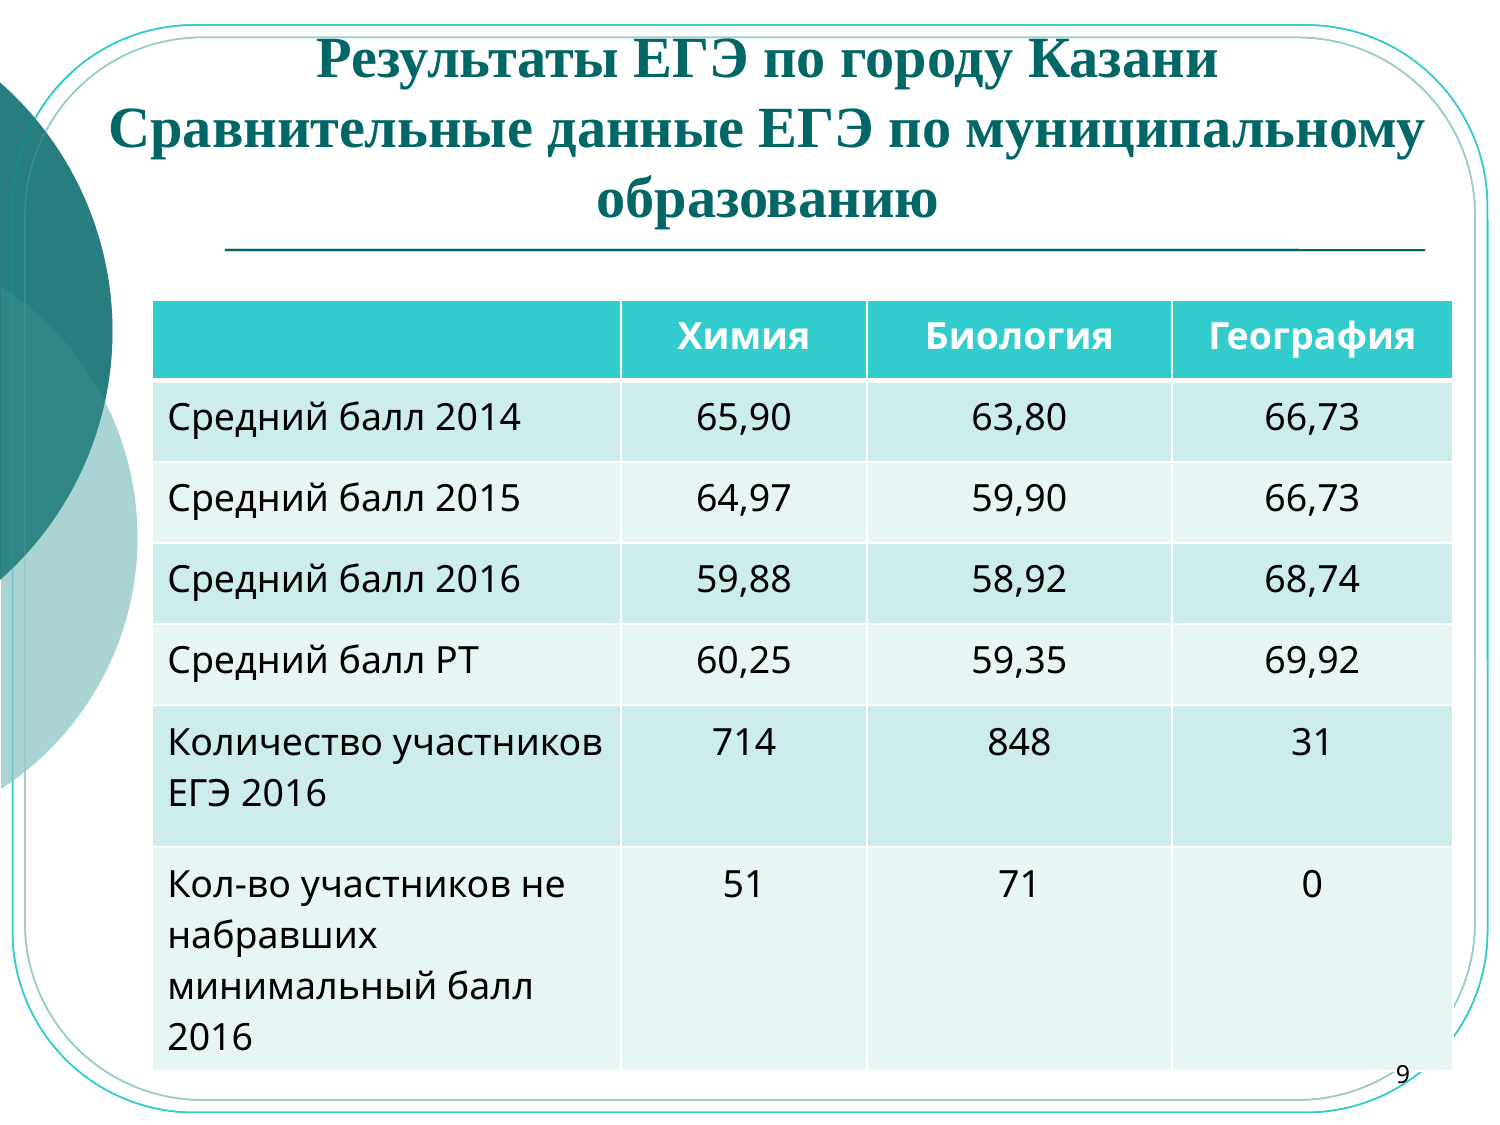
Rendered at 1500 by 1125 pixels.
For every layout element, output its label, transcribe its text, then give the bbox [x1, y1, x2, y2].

table_header География [1173, 301, 1452, 378]
table_cell Средний балл 2014 [153, 383, 620, 461]
table_cell Средний балл 2016 [153, 544, 620, 623]
table_cell 65,90 [622, 383, 866, 461]
table_cell 64,97 [622, 463, 866, 542]
table_cell 71 [868, 848, 1171, 1070]
table_cell 63,80 [868, 383, 1171, 461]
table_header Химия [622, 301, 866, 378]
table_cell 714 [622, 706, 866, 846]
table_cell 68,74 [1173, 544, 1452, 623]
table_cell Средний балл РТ [153, 625, 620, 704]
table_cell 58,92 [868, 544, 1171, 623]
table_cell 31 [1173, 706, 1452, 846]
table_cell Средний балл 2015 [153, 463, 620, 542]
table_cell 66,73 [1173, 383, 1452, 461]
table_cell Кол-во участников не набравших минимальный балл 2016 [153, 848, 620, 1070]
table_header Биология [868, 301, 1171, 378]
slide_number 9 [1074, 1024, 1426, 1101]
title Результаты ЕГЭ по городу Казани Сравнительные данные ЕГЭ по муниципальному образованию [70, 49, 1466, 238]
table_cell 59,88 [622, 544, 866, 623]
table_cell 51 [622, 848, 866, 1070]
table_cell 60,25 [622, 625, 866, 704]
table_header [153, 301, 620, 378]
table_cell 69,92 [1173, 625, 1452, 704]
table_cell 0 [1173, 848, 1452, 1070]
table_cell Количество участников ЕГЭ 2016 [153, 706, 620, 846]
table_cell 66,73 [1173, 463, 1452, 542]
table_cell 848 [868, 706, 1171, 846]
table_cell 59,35 [868, 625, 1171, 704]
table_cell 59,90 [868, 463, 1171, 542]
